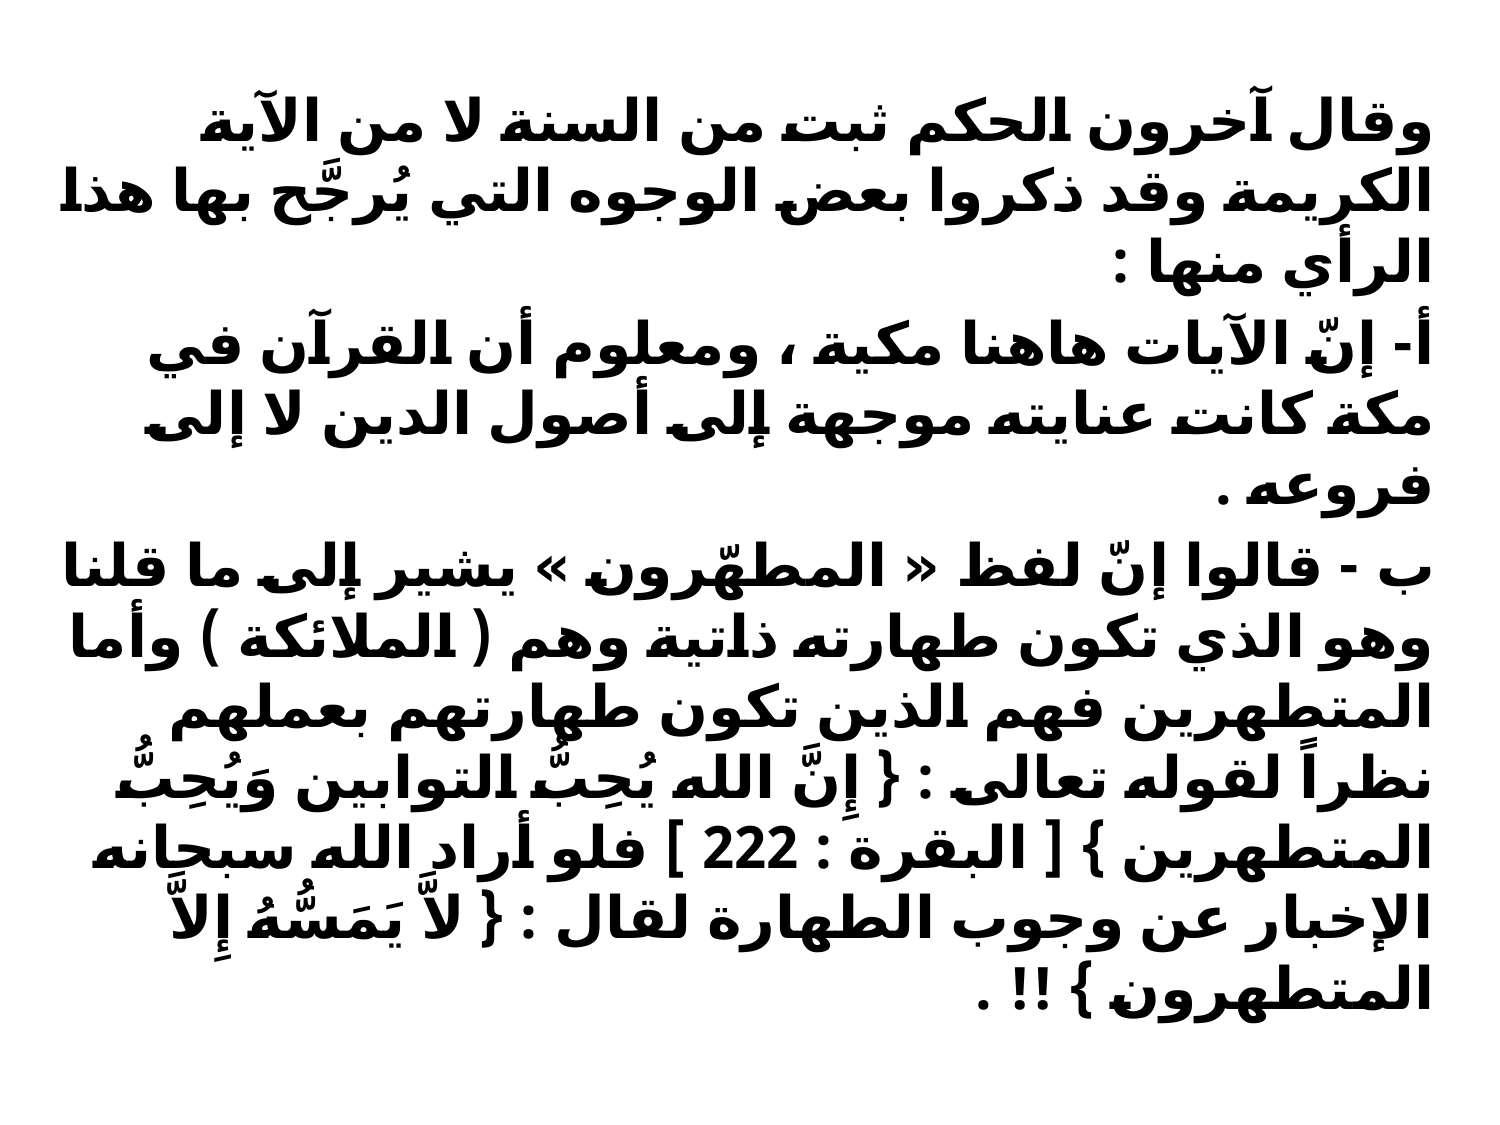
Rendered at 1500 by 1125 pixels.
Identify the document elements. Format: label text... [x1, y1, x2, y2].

list وقال آخرون الحكم ثبت من السنة لا من الآية الكريمة وقد ذكروا بعض الوجوه التي يُرجَّح بها هذا الرأي منها : أ- إنّ الآيات هاهنا مكية ، ومعلوم أن القرآن في مكة كانت عنايته موجهة إلى أصول الدين لا إلى فروعه . ب - قالوا إنّ لفظ « المطهّرون » يشير إلى ما قلنا وهو الذي تكون طهارته ذاتية وهم ( الملائكة ) وأما المتطهرين فهم الذين تكون طهارتهم بعملهم نظراً لقوله تعالى : { إِنَّ الله يُحِبُّ التوابين وَيُحِبُّ المتطهرين } [ البقرة : 222 ] فلو أراد الله سبحانه الإخبار عن وجوب الطهارة لقال : { لاَّ يَمَسُّهُ إِلاَّ المتطهرون } !! . [24, 75, 1450, 1038]
